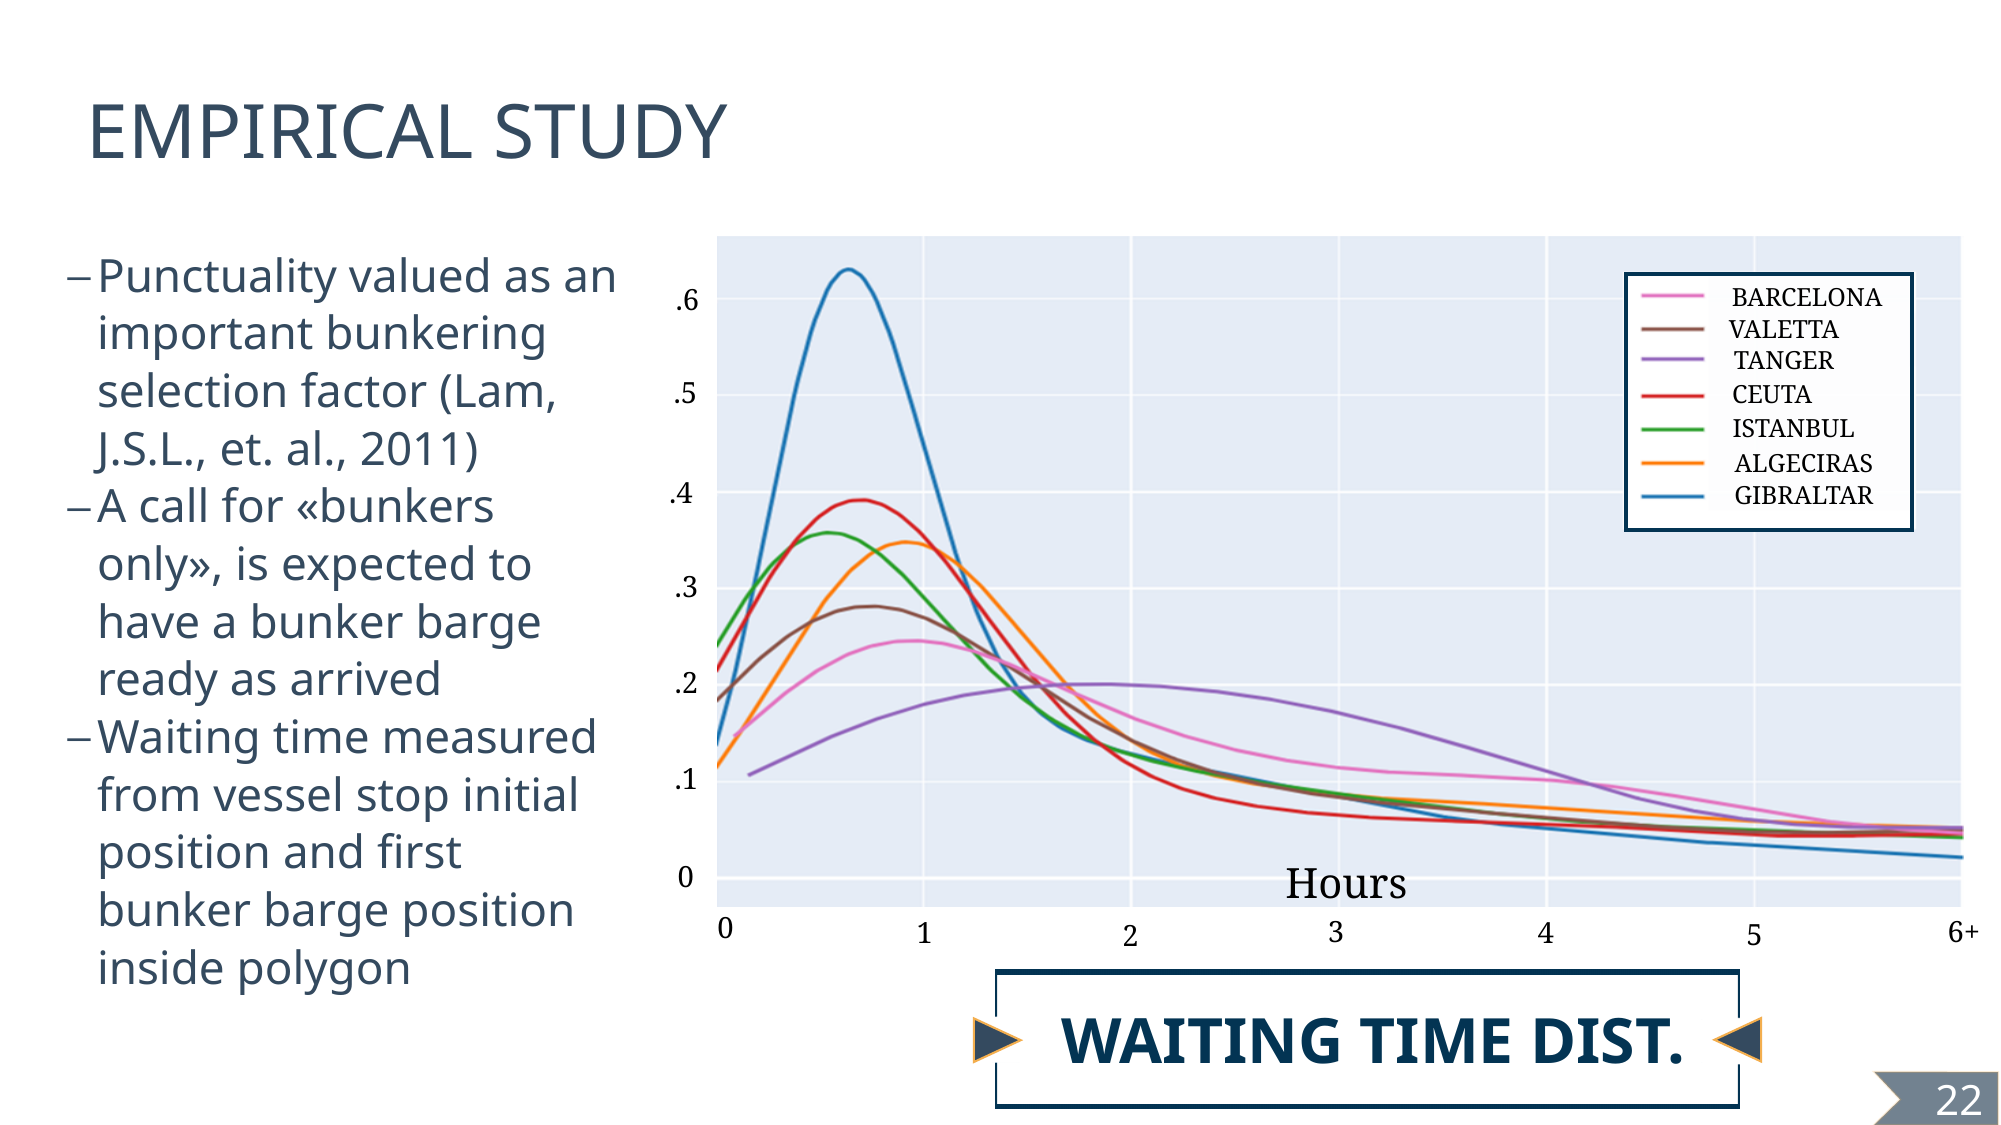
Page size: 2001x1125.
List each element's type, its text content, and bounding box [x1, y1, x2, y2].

text_box EMPIRICAL STUDY [71, 75, 1918, 181]
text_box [651, 236, 2000, 961]
text_box [1743, 1016, 1763, 1064]
text_box Punctuality valued as an important bunkering selection factor (Lam, J.S.L., et. al., 2011) A call for «bunkers only», is expected to have a bunker barge ready as arrived Waiting time measured from vessel stop initial position and first bunker barge position inside polygon [26, 236, 643, 1046]
text_box 22 [1871, 1070, 2000, 1125]
picture [992, 969, 1743, 1110]
text_box [972, 1016, 992, 1064]
